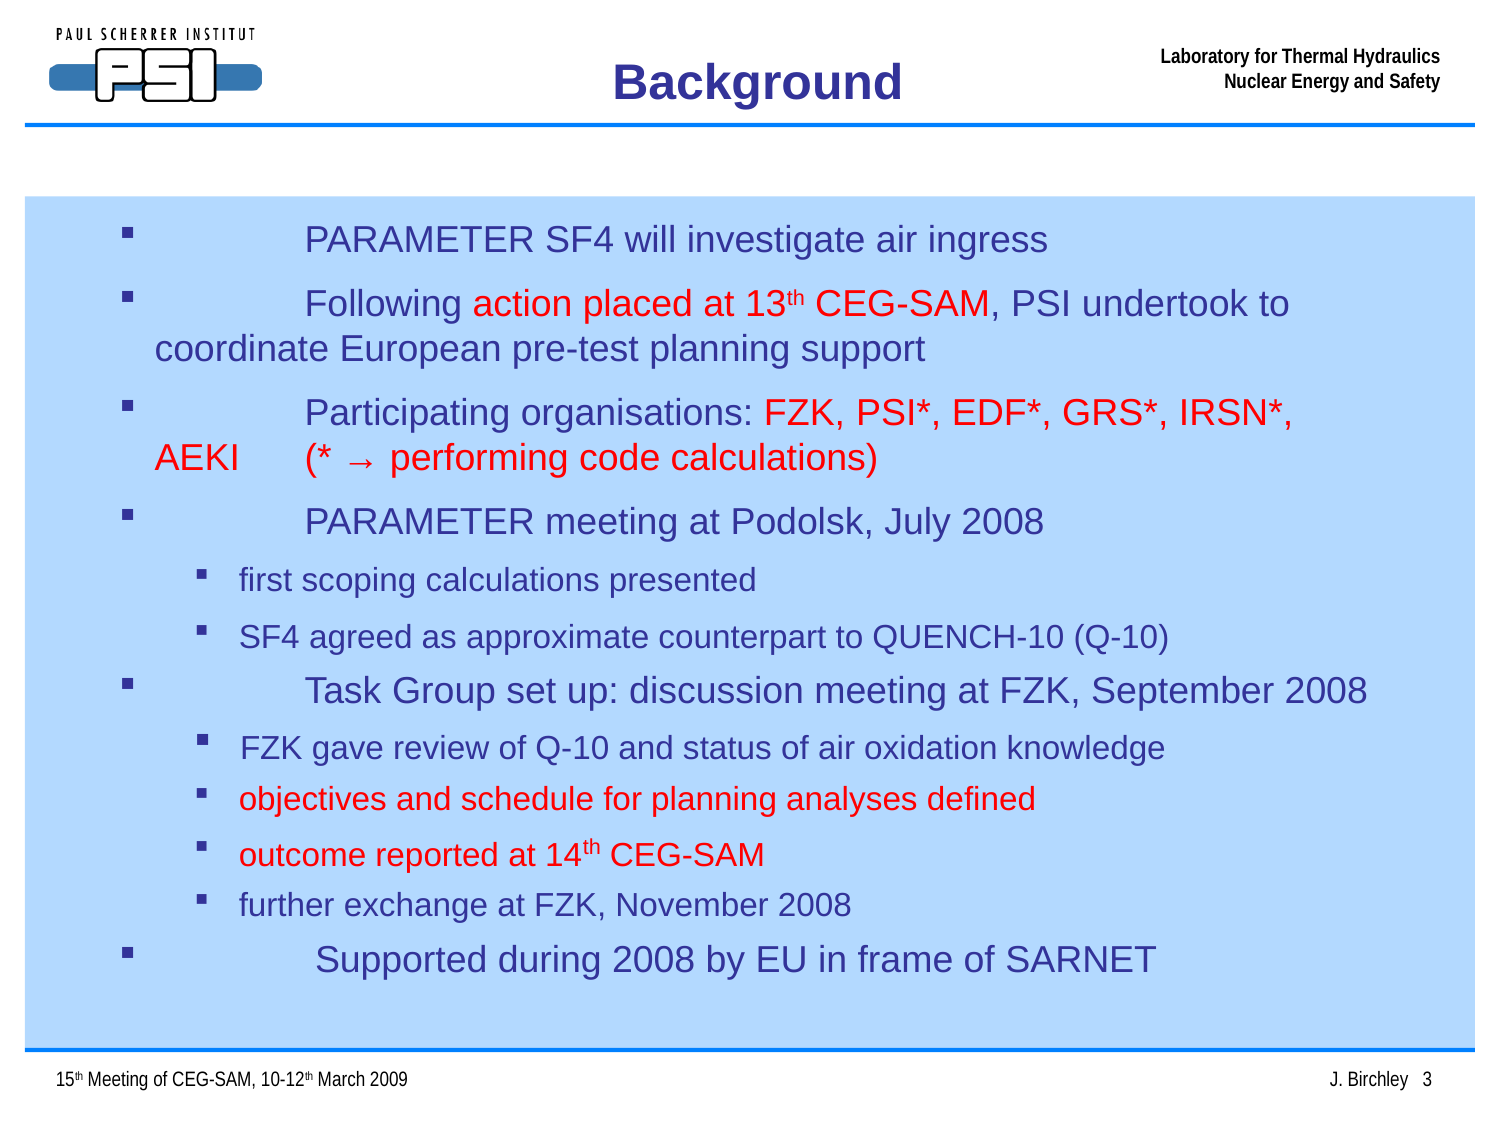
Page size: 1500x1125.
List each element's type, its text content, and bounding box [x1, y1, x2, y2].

picture [37, 12, 275, 113]
text_box PARAMETER SF4 will investigate air ingress Following action placed at 13th CEG-SAM, PSI undertook to coordinate European pre-test planning support Participating organisations: FZK, PSI*, EDF*, GRS*, IRSN*, AEKI (* → performing code calculations) PARAMETER meeting at Podolsk, July 2008 first scoping calculations presented SF4 agreed as approximate counterpart to QUENCH-10 (Q-10) Task Group set up: discussion meeting at FZK, September 2008 FZK gave review of Q-10 and status of air oxidation knowledge objectives and schedule for planning analyses defined outcome reported at 14th CEG-SAM further exchange at FZK, November 2008 Supported during 2008 by EU in frame of SARNET [64, 207, 1403, 988]
text_box Background [312, 42, 1128, 118]
